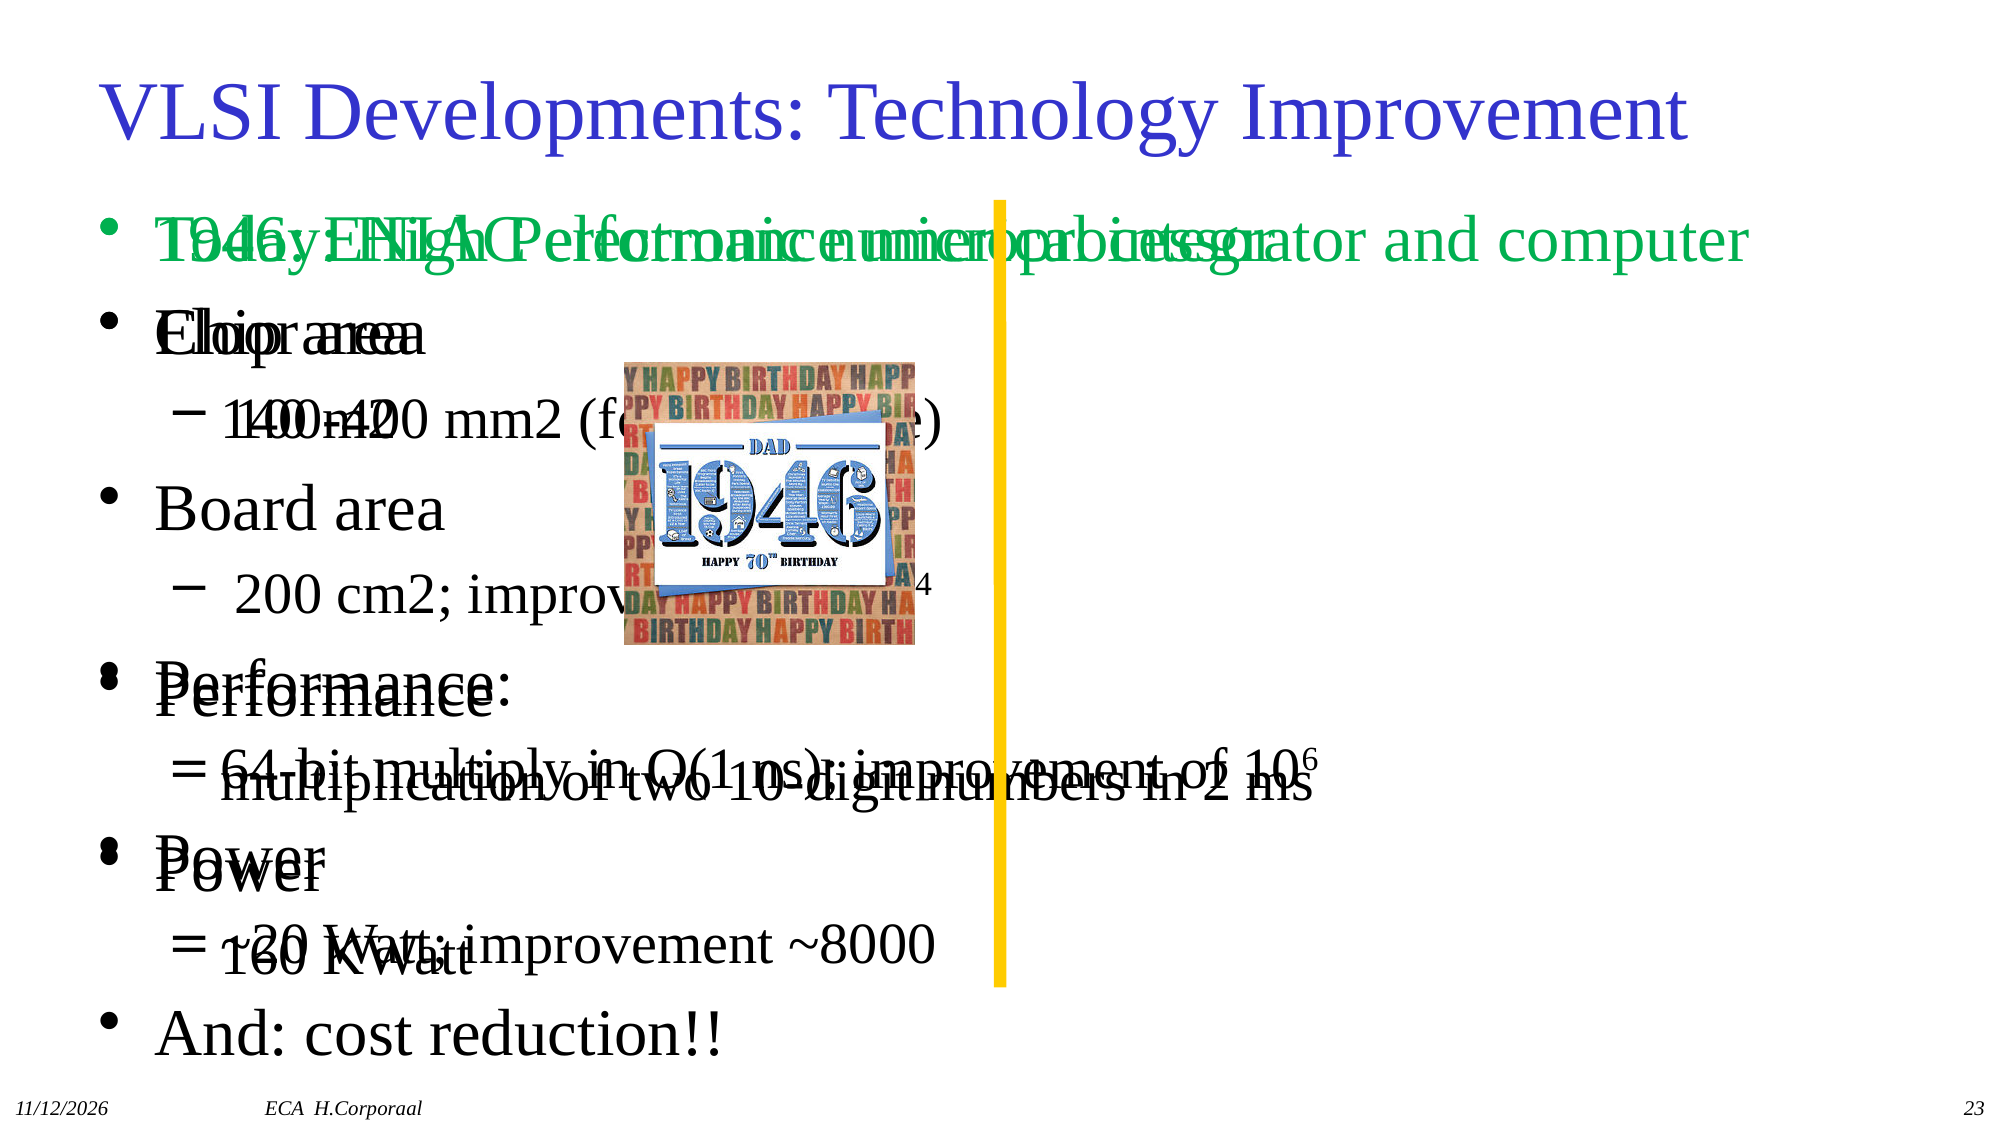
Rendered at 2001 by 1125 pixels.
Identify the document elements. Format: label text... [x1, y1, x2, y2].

slide_number 23 [1583, 1087, 2000, 1125]
list Today: High Performance microprocessor Chip area 100-400 mm2 (for multi-core) Board area 200 cm2; improvement of 104 Performance: 64-bit multiply in O(1 ns); improvement of 106 Power ~20 Watt; improvement ~8000 And: cost reduction!! [83, 187, 1951, 1063]
footer ECA H.Corporaal [249, 1087, 884, 1125]
picture [624, 362, 915, 645]
title VLSI Developments: Technology Improvement [83, 49, 1951, 163]
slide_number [0, 1087, 249, 1125]
